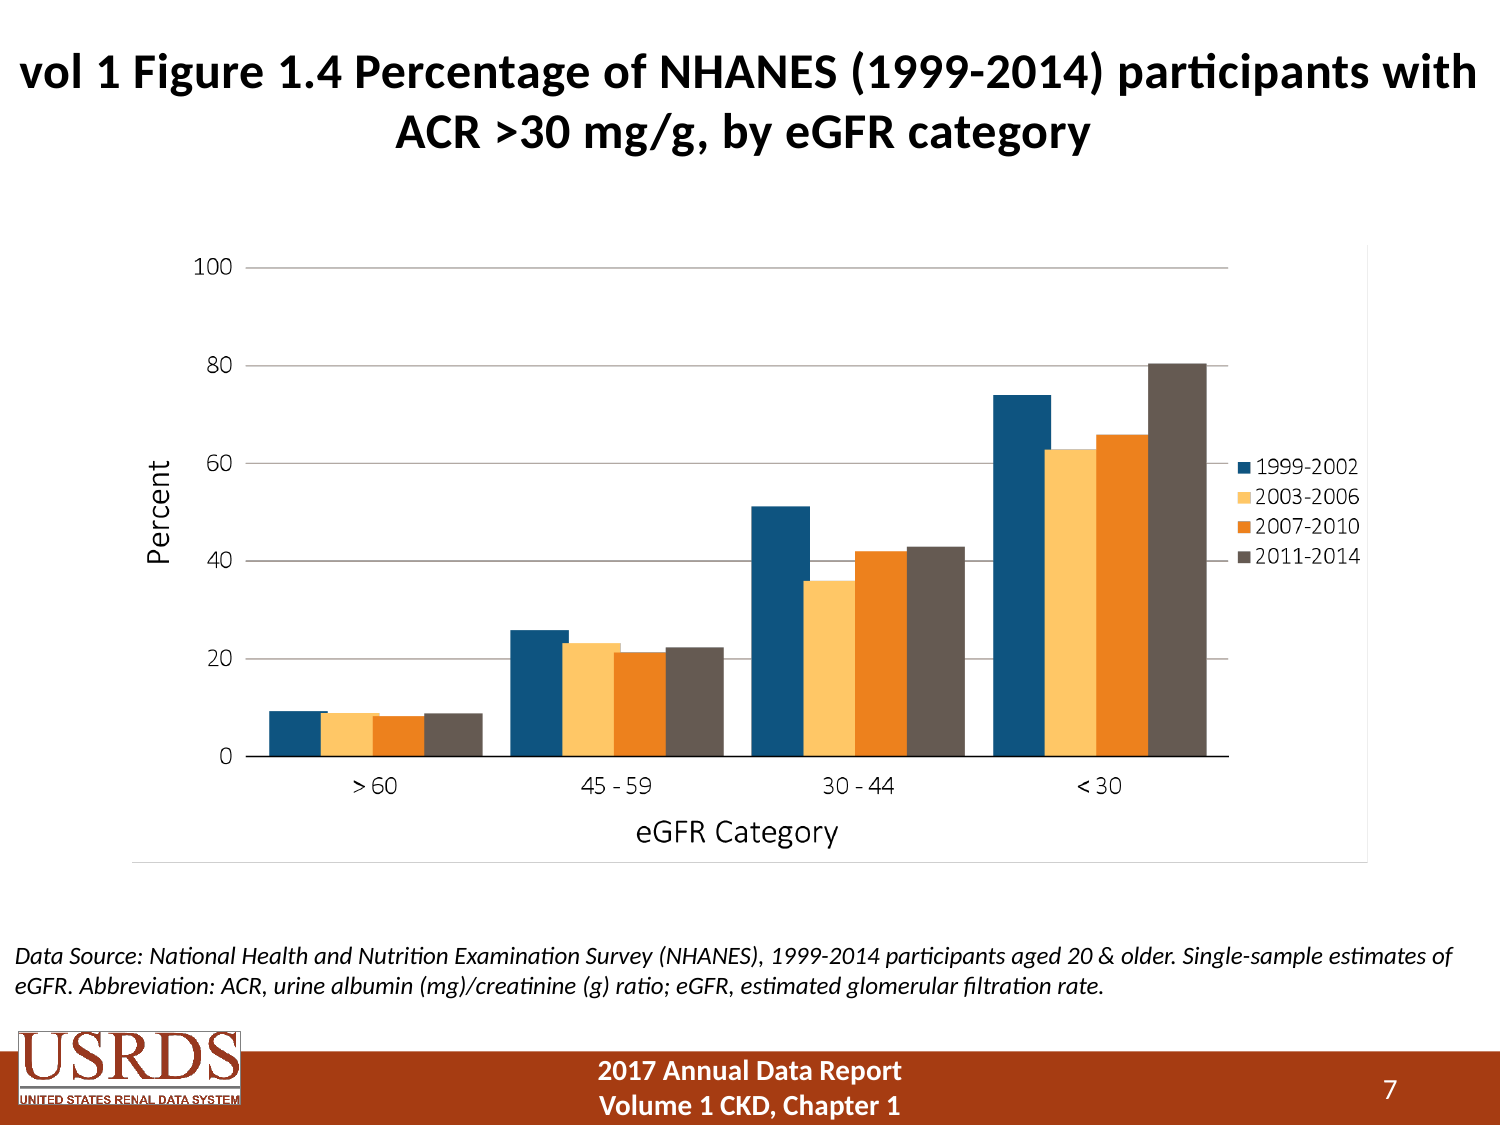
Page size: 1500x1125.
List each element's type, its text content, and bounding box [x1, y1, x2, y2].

slide_number 7 [1262, 1062, 1413, 1108]
title vol 1 Figure 1.4 Percentage of NHANES (1999-2014) participants with ACR >30 mg/g, by eGFR category [0, 31, 1500, 175]
picture [19, 1032, 240, 1104]
text_box Data Source: National Health and Nutrition Examination Survey (NHANES), 1999-2014 participants aged 20 & older. Single-sample estimates of eGFR. Abbreviation: ACR, urine albumin (mg)/creatinine (g) ratio; eGFR, estimated glomerular filtration rate. [0, 932, 1500, 1007]
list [130, 243, 1370, 864]
